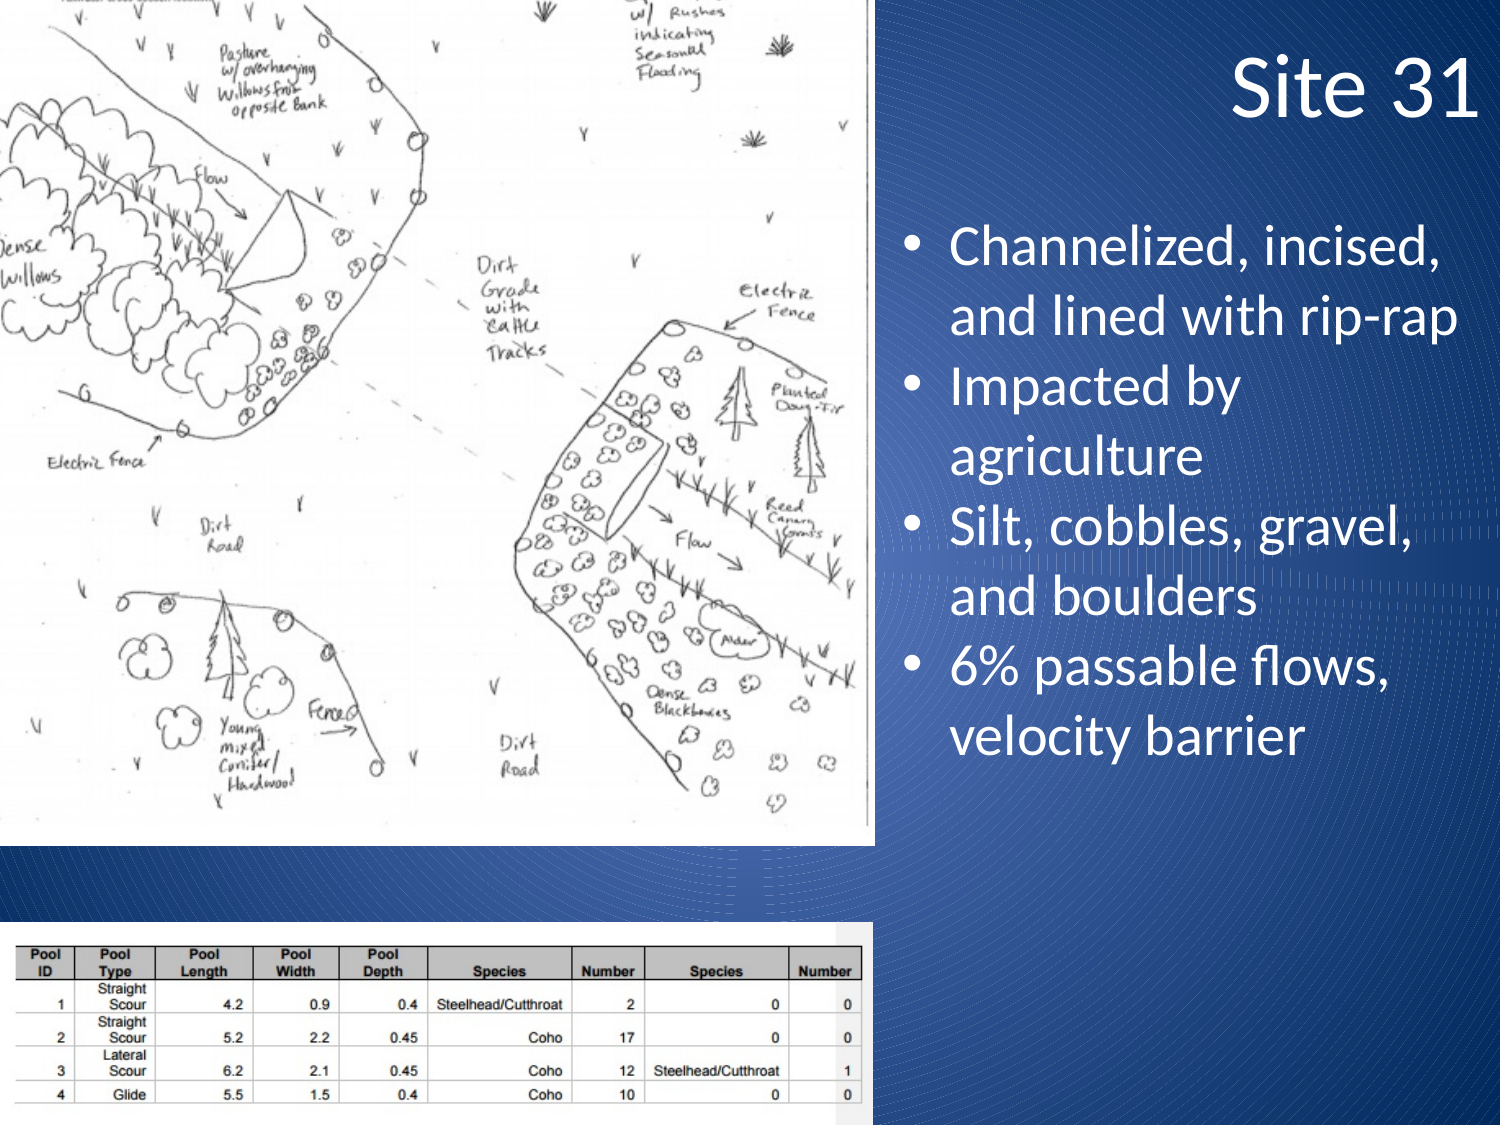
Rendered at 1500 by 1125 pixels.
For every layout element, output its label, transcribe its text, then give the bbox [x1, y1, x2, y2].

picture [0, 922, 873, 1125]
text_box Channelized, incised, and lined with rip-rap Impacted by agriculture Silt, cobbles, gravel, and boulders 6% passable flows, velocity barrier [887, 199, 1475, 775]
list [0, 0, 876, 846]
title Site 31 [1212, 0, 1500, 175]
